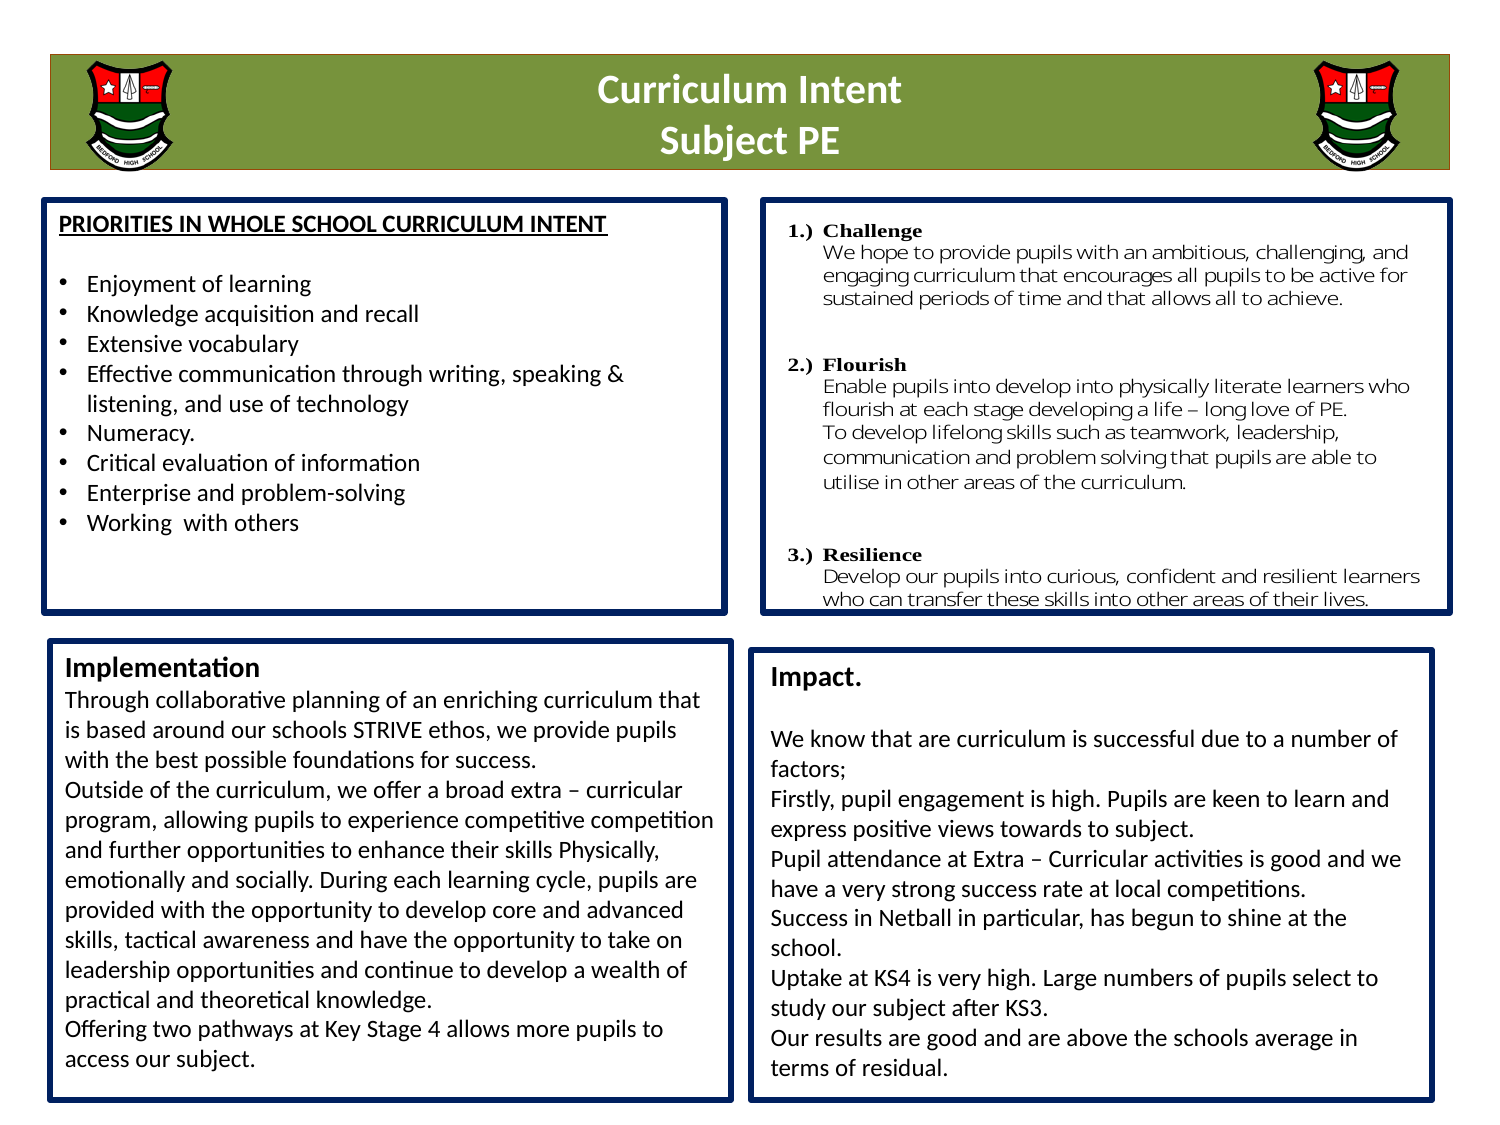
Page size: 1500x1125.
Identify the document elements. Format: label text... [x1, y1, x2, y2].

text_box Challenge We hope to provide pupils with an ambitious, challenging, and engaging curriculum that encourages all pupils to be active for sustained periods of time and that allows all to achieve. Flourish Enable pupils into develop into physically literate learners who flourish at each stage developing a life – long love of PE. To develop lifelong skills such as teamwork, leadership, communication and problem solving that pupils are able to utilise in other areas of the curriculum. Resilience Develop our pupils into curious, confident and resilient learners who can transfer these skills into other areas of their lives. [761, 198, 1452, 615]
text_box Curriculum Intent Subject PE [50, 54, 1450, 170]
text_box Impact. We know that are curriculum is successful due to a number of factors; Firstly, pupil engagement is high. Pupils are keen to learn and express positive views towards to subject. Pupil attendance at Extra – Curricular activities is good and we have a very strong success rate at local competitions. Success in Netball in particular, has begun to shine at the school. Uptake at KS4 is very high. Large numbers of pupils select to study our subject after KS3. Our results are good and are above the schools average in terms of residual. [755, 650, 1418, 1089]
text_box [749, 648, 1434, 1102]
picture [85, 59, 174, 172]
picture [752, 220, 1432, 613]
text_box PRIORITIES IN WHOLE SCHOOL CURRICULUM INTENT Enjoyment of learning Knowledge acquisition and recall Extensive vocabulary Effective communication through writing, speaking & listening, and use of technology Numeracy. Critical evaluation of information Enterprise and problem-solving Working with others [42, 198, 727, 615]
picture [1312, 59, 1401, 172]
text_box Implementation Through collaborative planning of an enriching curriculum that is based around our schools STRIVE ethos, we provide pupils with the best possible foundations for success. Outside of the curriculum, we offer a broad extra – curricular program, allowing pupils to experience competitive competition and further opportunities to enhance their skills Physically, emotionally and socially. During each learning cycle, pupils are provided with the opportunity to develop core and advanced skills, tactical awareness and have the opportunity to take on leadership opportunities and continue to develop a wealth of practical and theoretical knowledge. Offering two pathways at Key Stage 4 allows more pupils to access our subject. [48, 639, 733, 1102]
